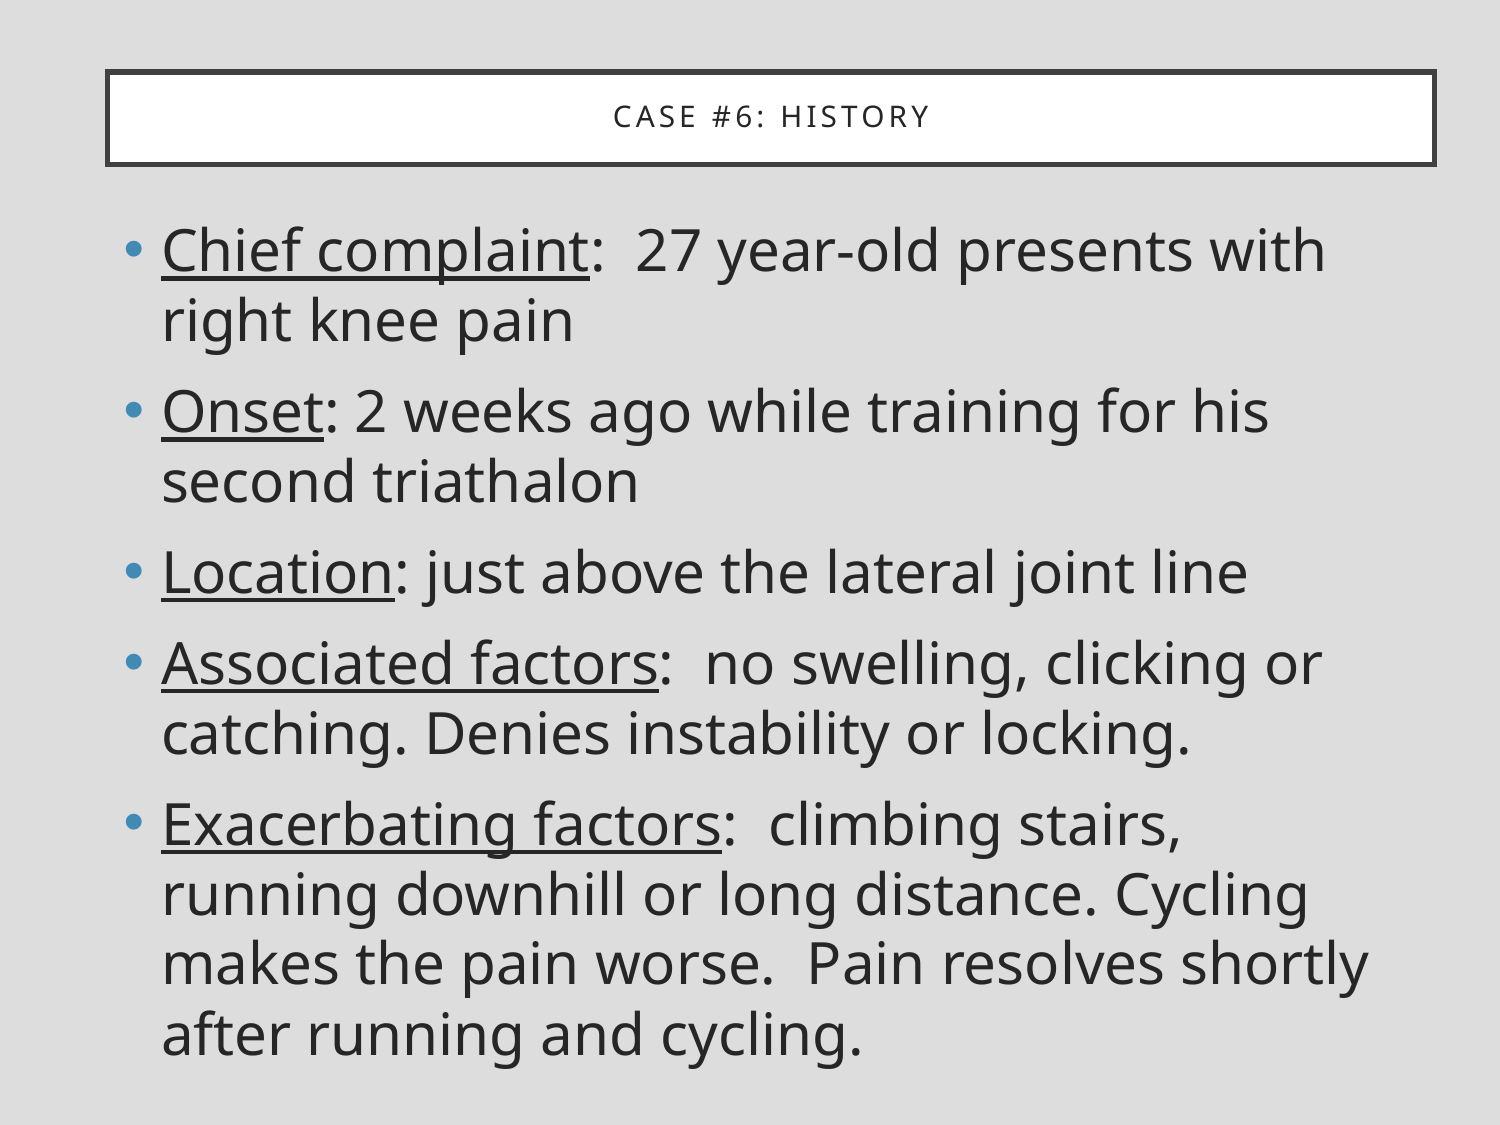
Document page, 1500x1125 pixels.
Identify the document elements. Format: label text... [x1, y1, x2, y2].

list Chief complaint: 27 year-old presents with right knee pain Onset: 2 weeks ago while training for his second triathalon Location: just above the lateral joint line Associated factors: no swelling, clicking or catching. Denies instability or locking. Exacerbating factors: climbing stairs, running downhill or long distance. Cycling makes the pain worse. Pain resolves shortly after running and cycling. [108, 205, 1394, 1076]
title Case #6: history [105, 69, 1437, 167]
